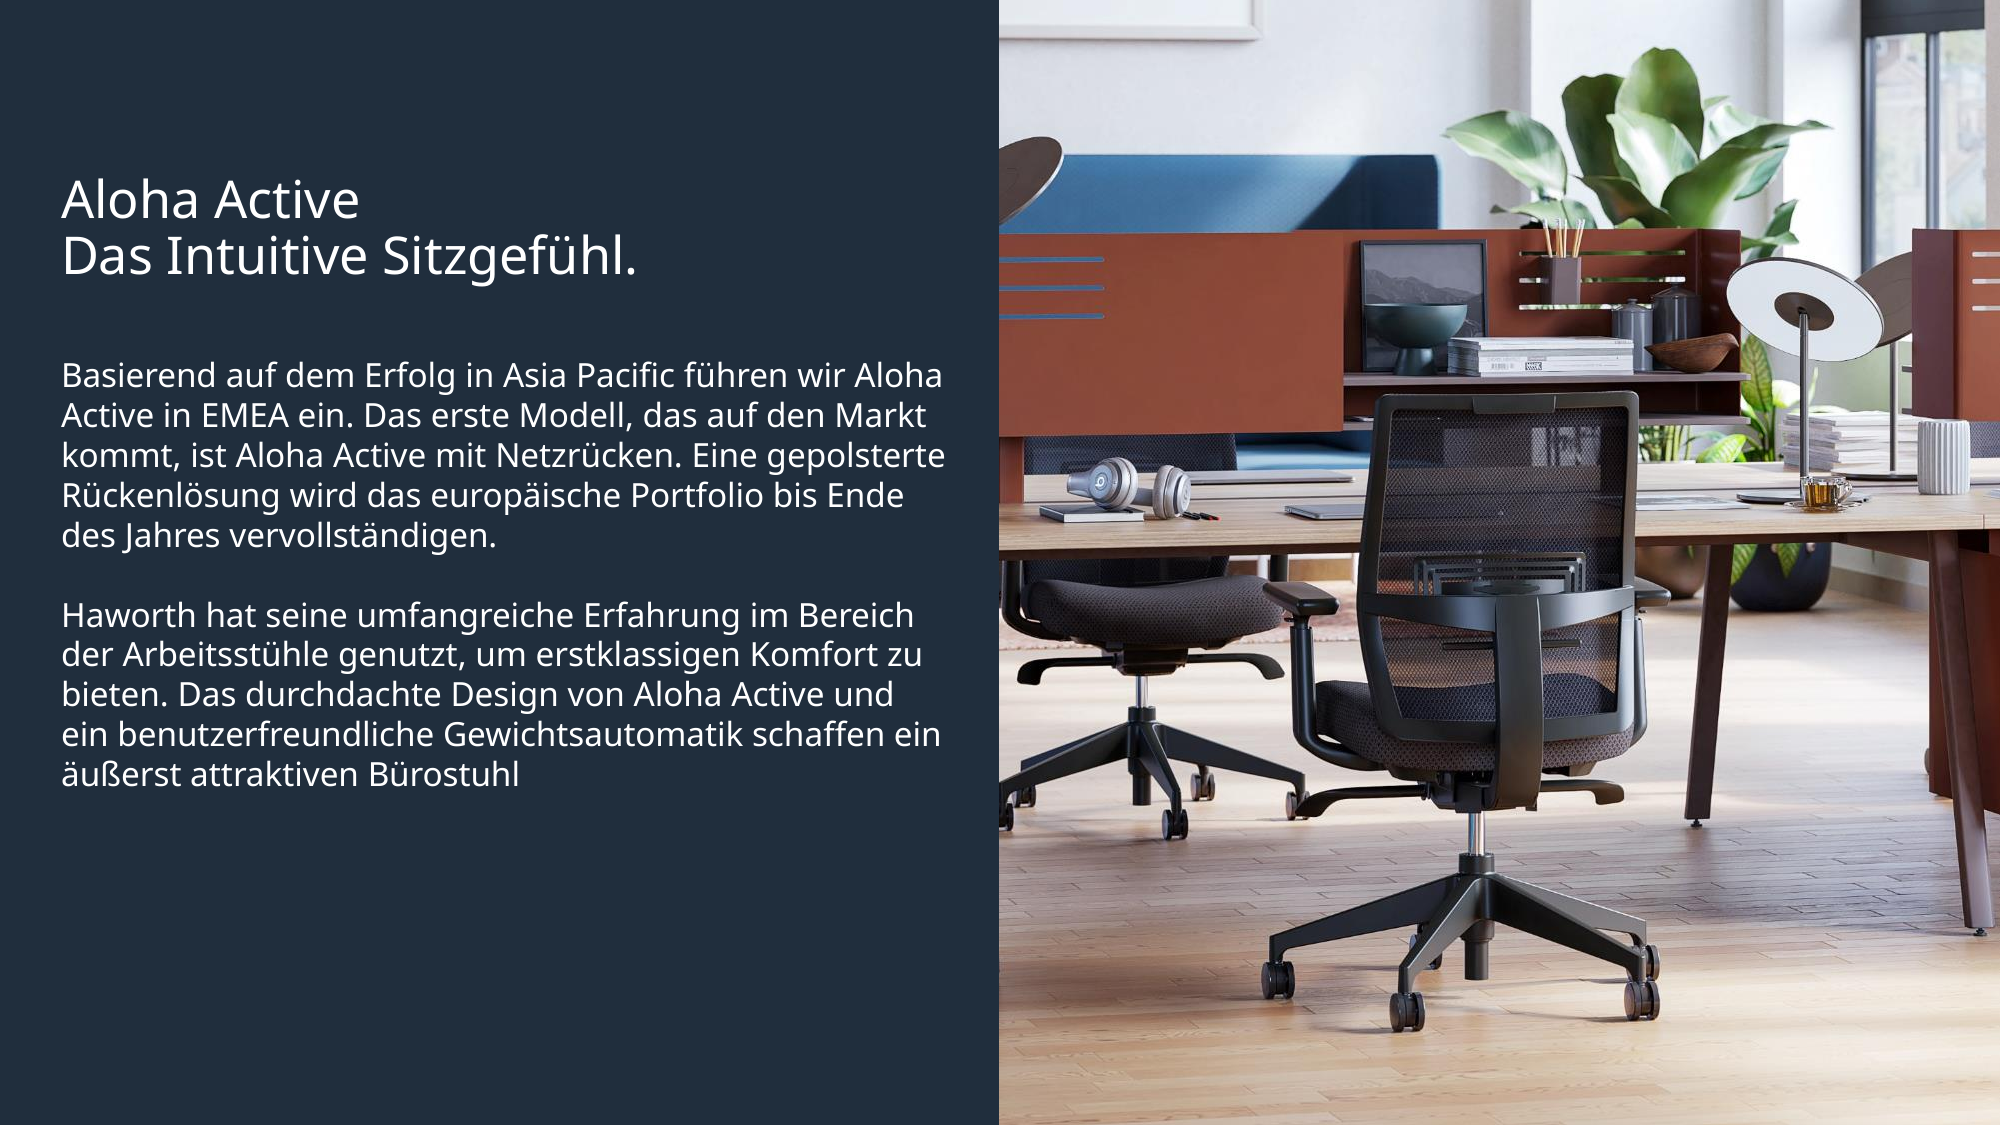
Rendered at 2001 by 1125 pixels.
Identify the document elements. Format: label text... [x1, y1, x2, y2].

title Aloha Active Das Intuitive Sitzgefühl. [60, 162, 950, 296]
list Basierend auf dem Erfolg in Asia Pacific führen wir Aloha Active in EMEA ein. Das erste Modell, das auf den Markt kommt, ist Aloha Active mit Netzrücken. Eine gepolsterte Rückenlösung wird das europäische Portfolio bis Ende des Jahres vervollständigen. Haworth hat seine umfangreiche Erfahrung im Bereich der Arbeitsstühle genutzt, um erstklassigen Komfort zu bieten. Das durchdachte Design von Aloha Active und ein benutzerfreundliche Gewichtsautomatik schaffen ein äußerst attraktiven Bürostuhl [60, 354, 950, 1125]
picture [999, 0, 2000, 1125]
text_box [152, 571, 398, 628]
